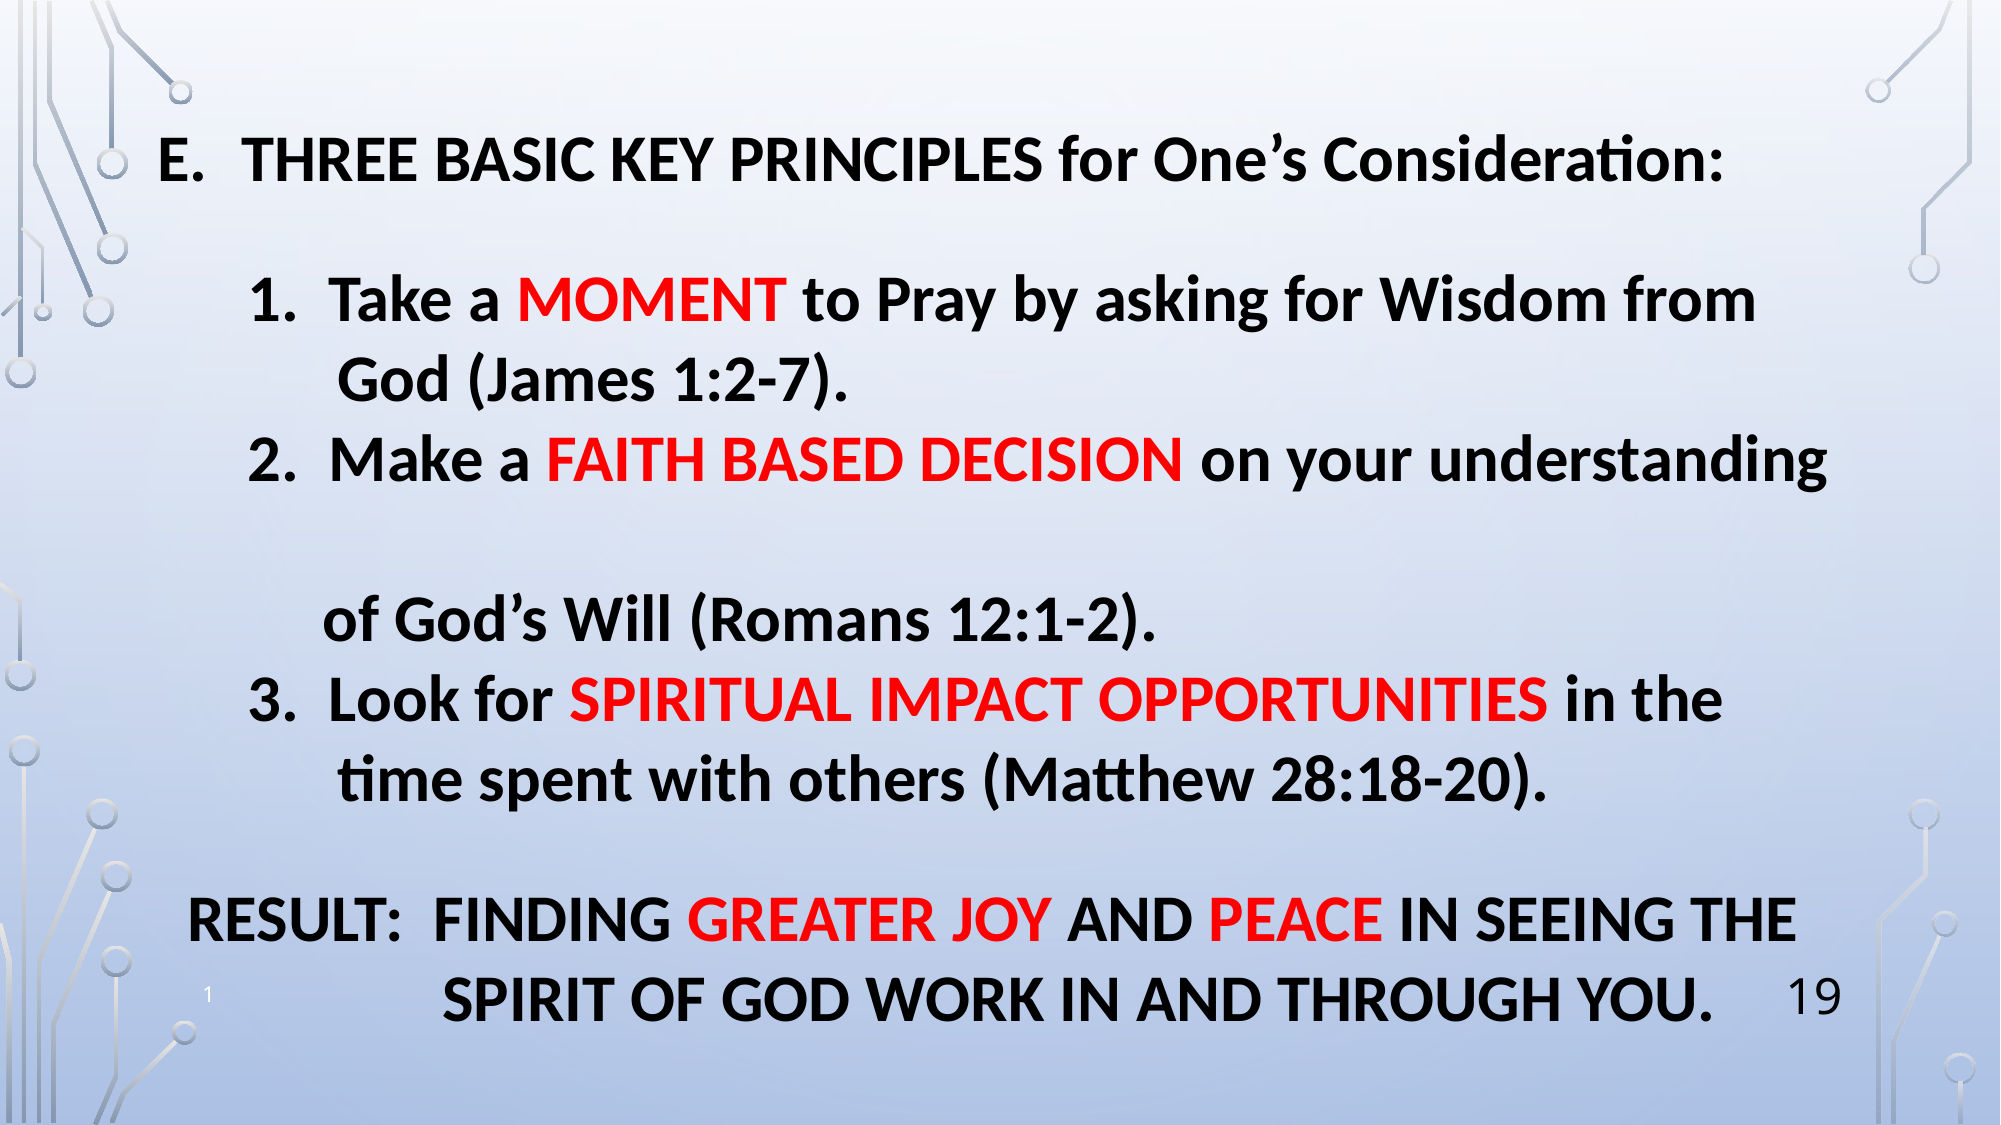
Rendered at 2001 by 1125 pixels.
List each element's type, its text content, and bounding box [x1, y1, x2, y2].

text_box THREE BASIC KEY PRINCIPLES for One’s Consideration: 1. Take a MOMENT to Pray by asking for Wisdom from God (James 1:2-7). 2. Make a FAITH BASED DECISION on your understanding of God’s Will (Romans 12:1-2). 3. Look for SPIRITUAL IMPACT OPPORTUNITIES in the time spent with others (Matthew 28:18-20). RESULT: FINDING GREATER JOY AND PEACE IN SEEING THE SPIRIT OF GOD WORK IN AND THROUGH YOU. [142, 107, 1938, 1043]
